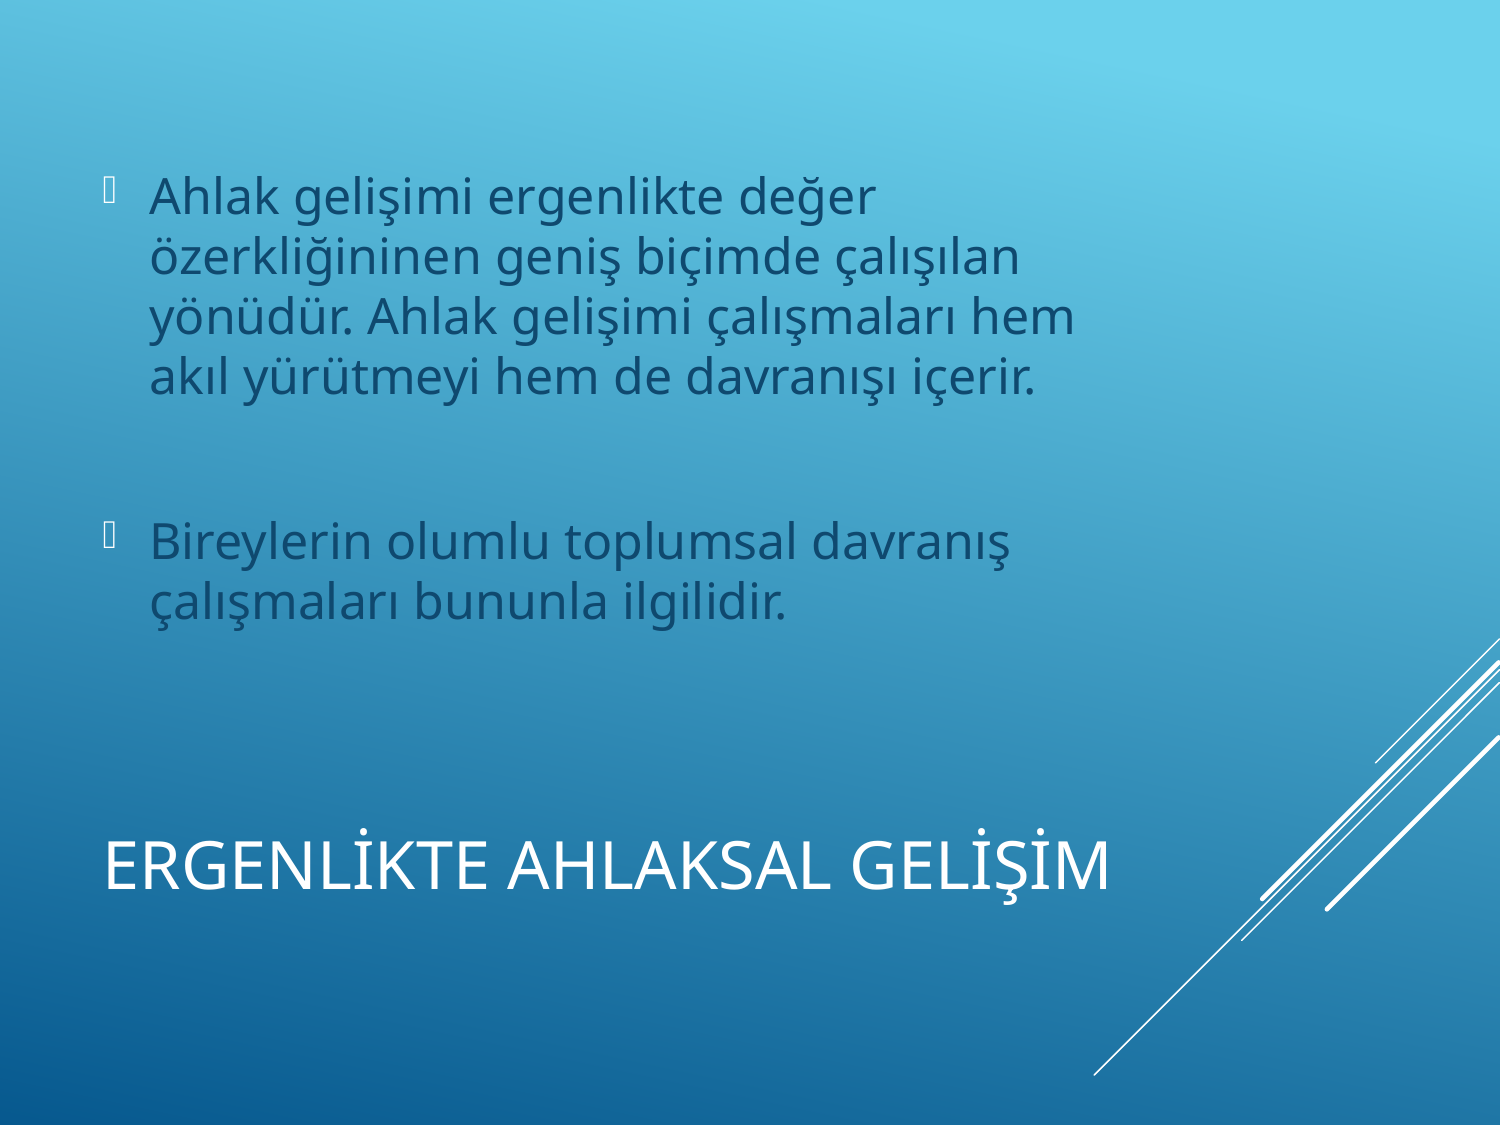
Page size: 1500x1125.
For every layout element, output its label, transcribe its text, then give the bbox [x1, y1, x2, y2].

title Ergenlikte Ahlaksal Gelişim [87, 737, 1163, 988]
list Ahlak gelişimi ergenlikte değer özerkliğininen geniş biçimde çalışılan yönüdür. Ahlak gelişimi çalışmaları hem akıl yürütmeyi hem de davranışı içerir. Bireylerin olumlu toplumsal davranış çalışmaları bununla ilgilidir. [87, 87, 1163, 706]
